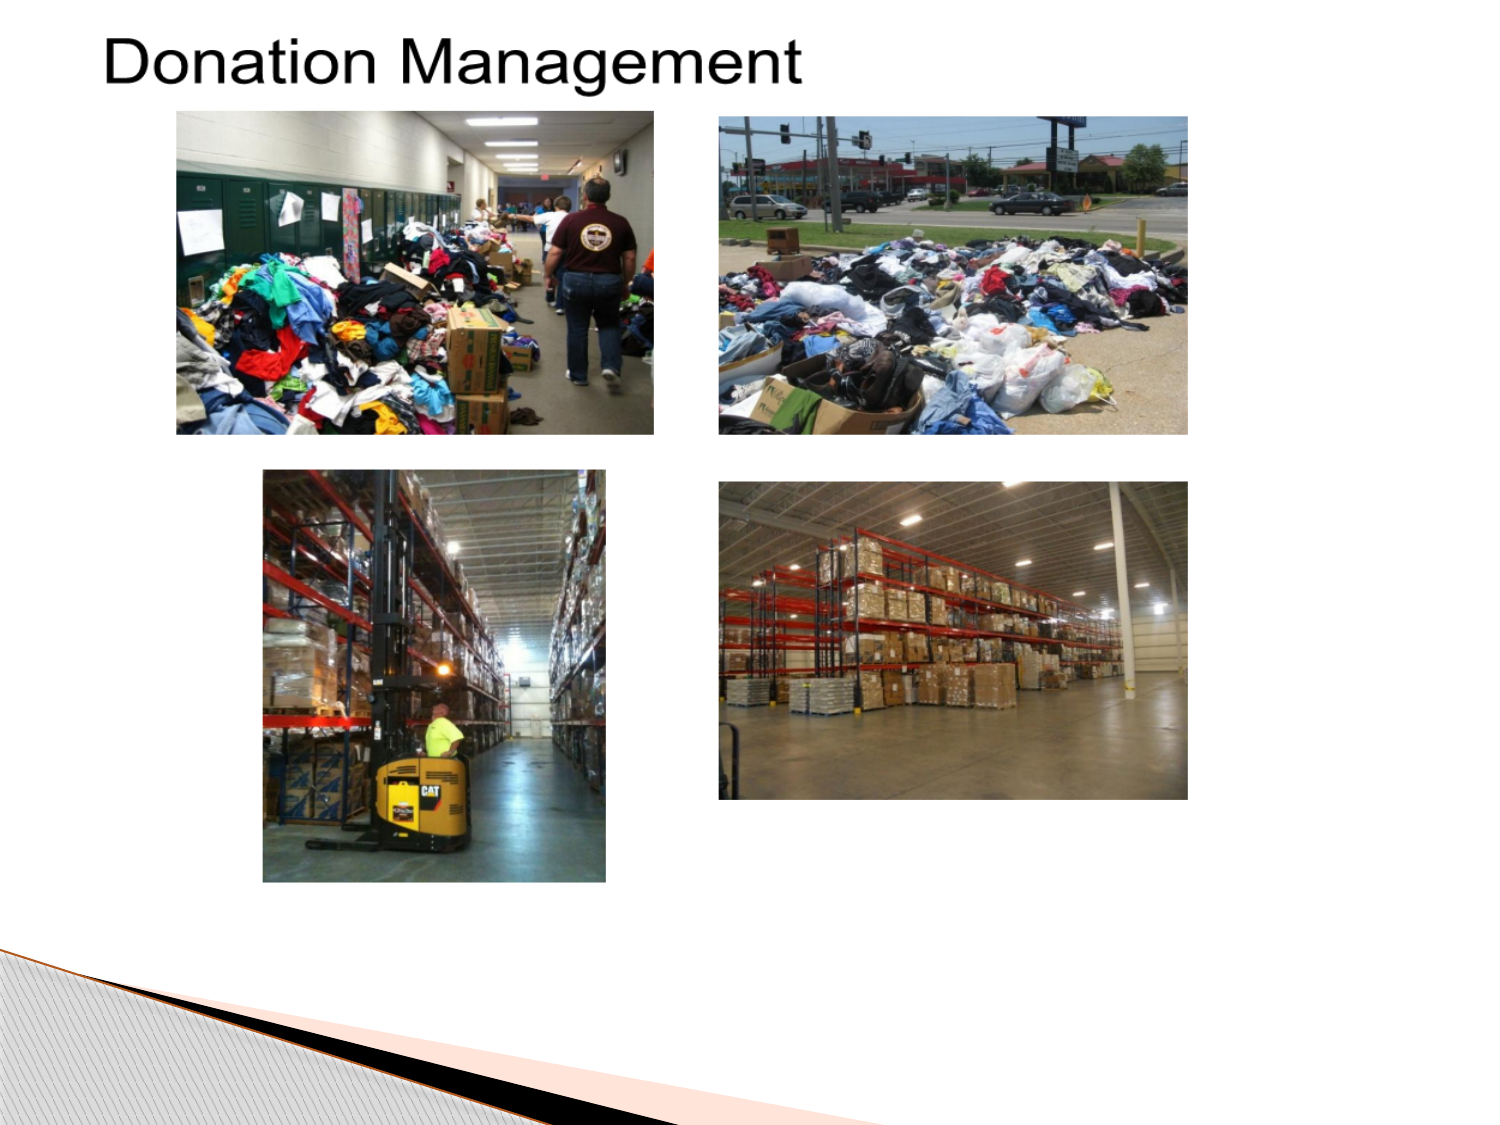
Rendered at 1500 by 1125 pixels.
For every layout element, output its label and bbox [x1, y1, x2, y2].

list [0, 0, 1500, 913]
